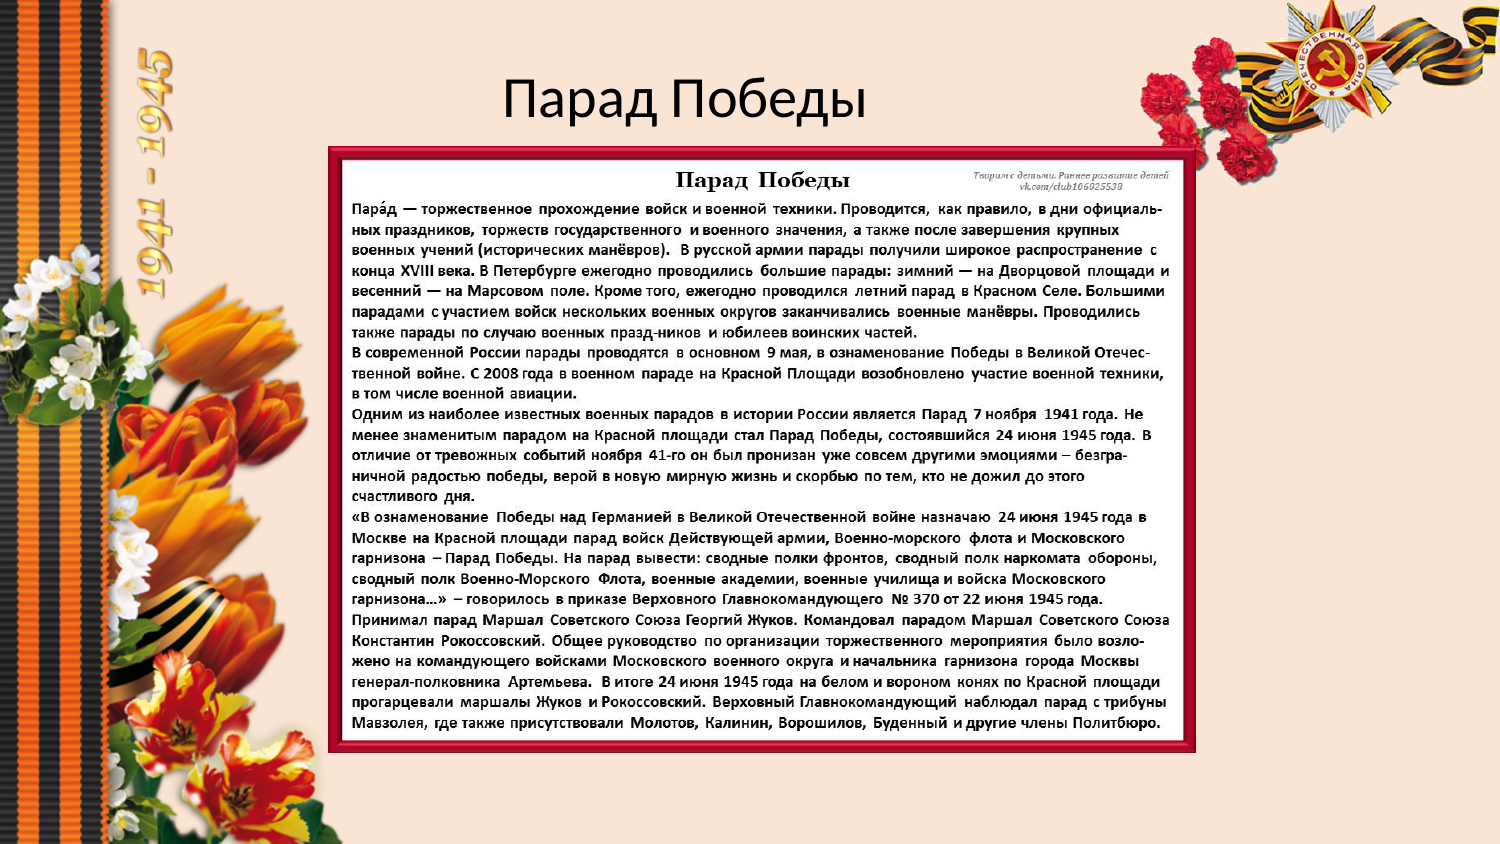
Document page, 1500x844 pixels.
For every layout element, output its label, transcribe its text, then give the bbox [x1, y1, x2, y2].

title Парад Победы [257, 46, 1114, 141]
picture [0, 0, 364, 844]
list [327, 146, 1196, 754]
picture [1139, 0, 1500, 187]
